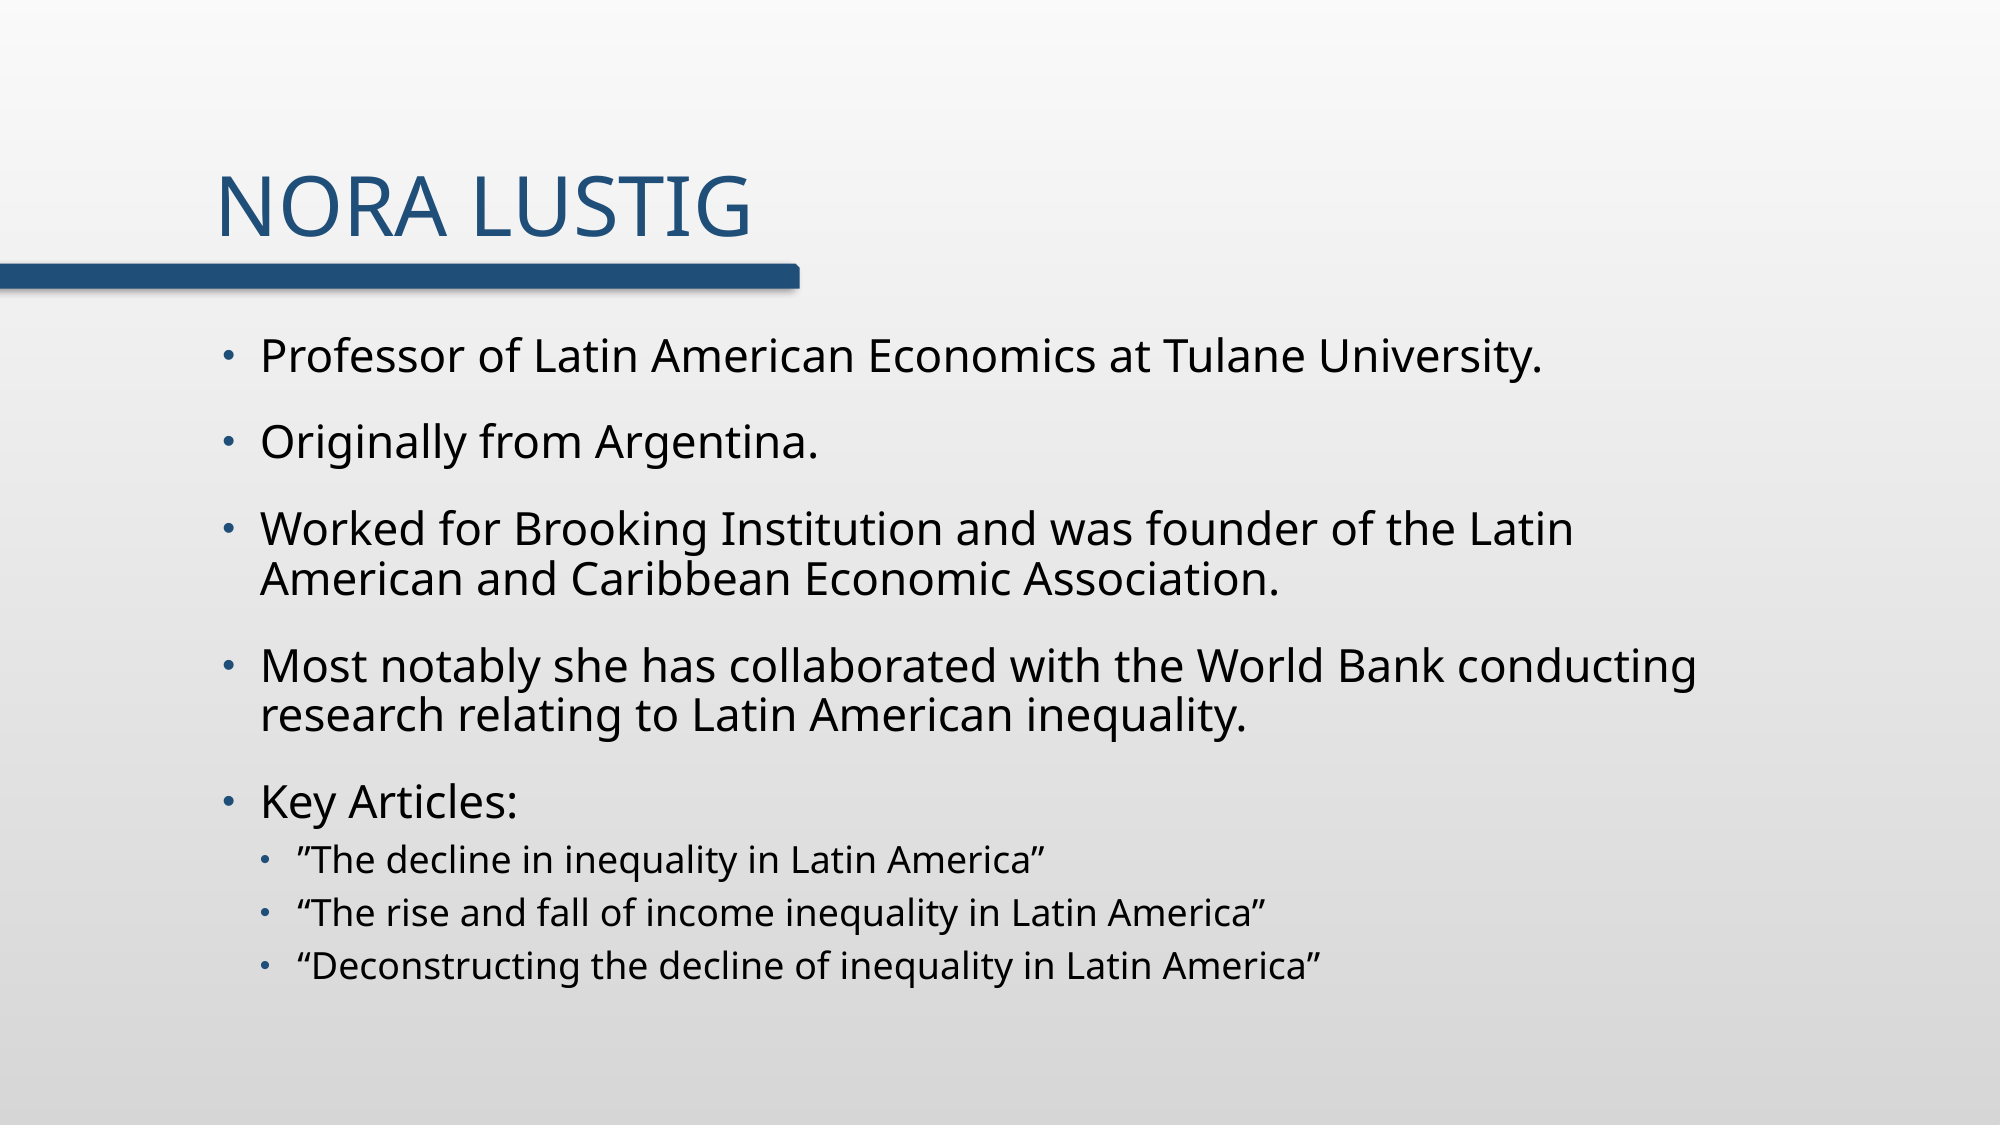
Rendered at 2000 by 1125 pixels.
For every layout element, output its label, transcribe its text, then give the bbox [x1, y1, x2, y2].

title Nora Lustig [199, 45, 1800, 263]
list Professor of Latin American Economics at Tulane University. Originally from Argentina. Worked for Brooking Institution and was founder of the Latin American and Caribbean Economic Association. Most notably she has collaborated with the World Bank conducting research relating to Latin American inequality. Key Articles: ”The decline in inequality in Latin America” “The rise and fall of income inequality in Latin America” “Deconstructing the decline of inequality in Latin America” [199, 324, 1800, 1013]
text_box [0, 263, 801, 290]
